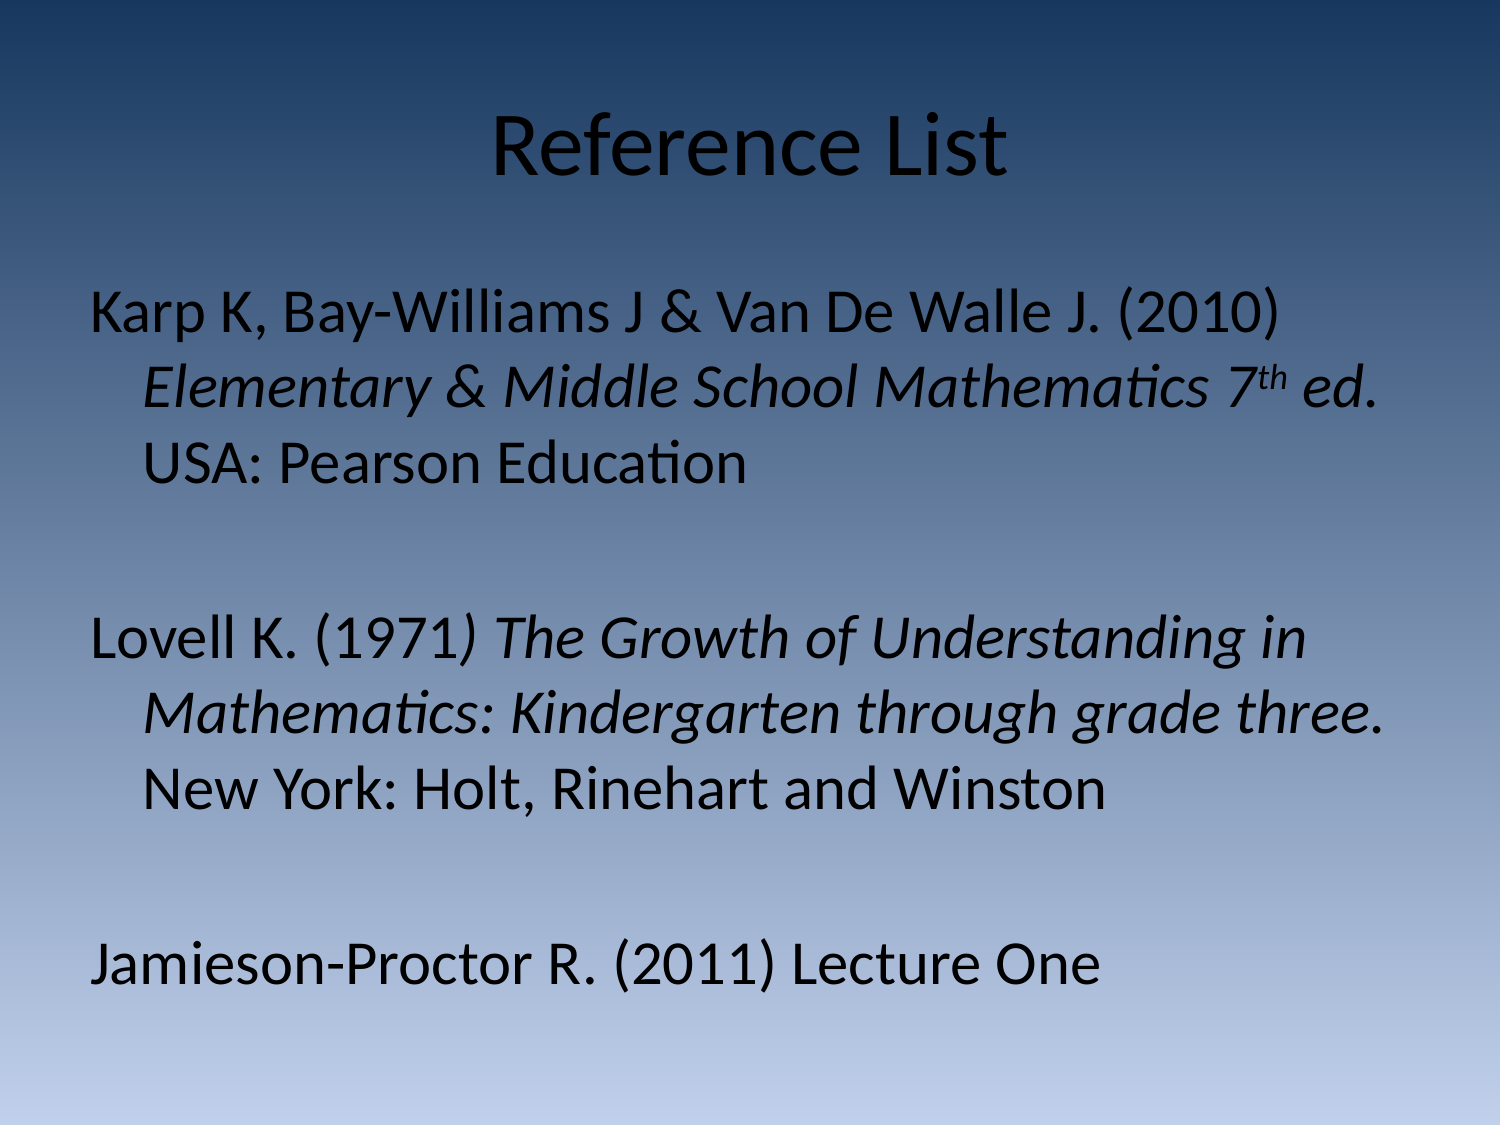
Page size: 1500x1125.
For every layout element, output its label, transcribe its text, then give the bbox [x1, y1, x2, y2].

title Reference List [75, 45, 1425, 233]
list Karp K, Bay-Williams J & Van De Walle J. (2010) Elementary & Middle School Mathematics 7th ed. USA: Pearson Education Lovell K. (1971) The Growth of Understanding in Mathematics: Kindergarten through grade three. New York: Holt, Rinehart and Winston Jamieson-Proctor R. (2011) Lecture One [75, 262, 1425, 1005]
